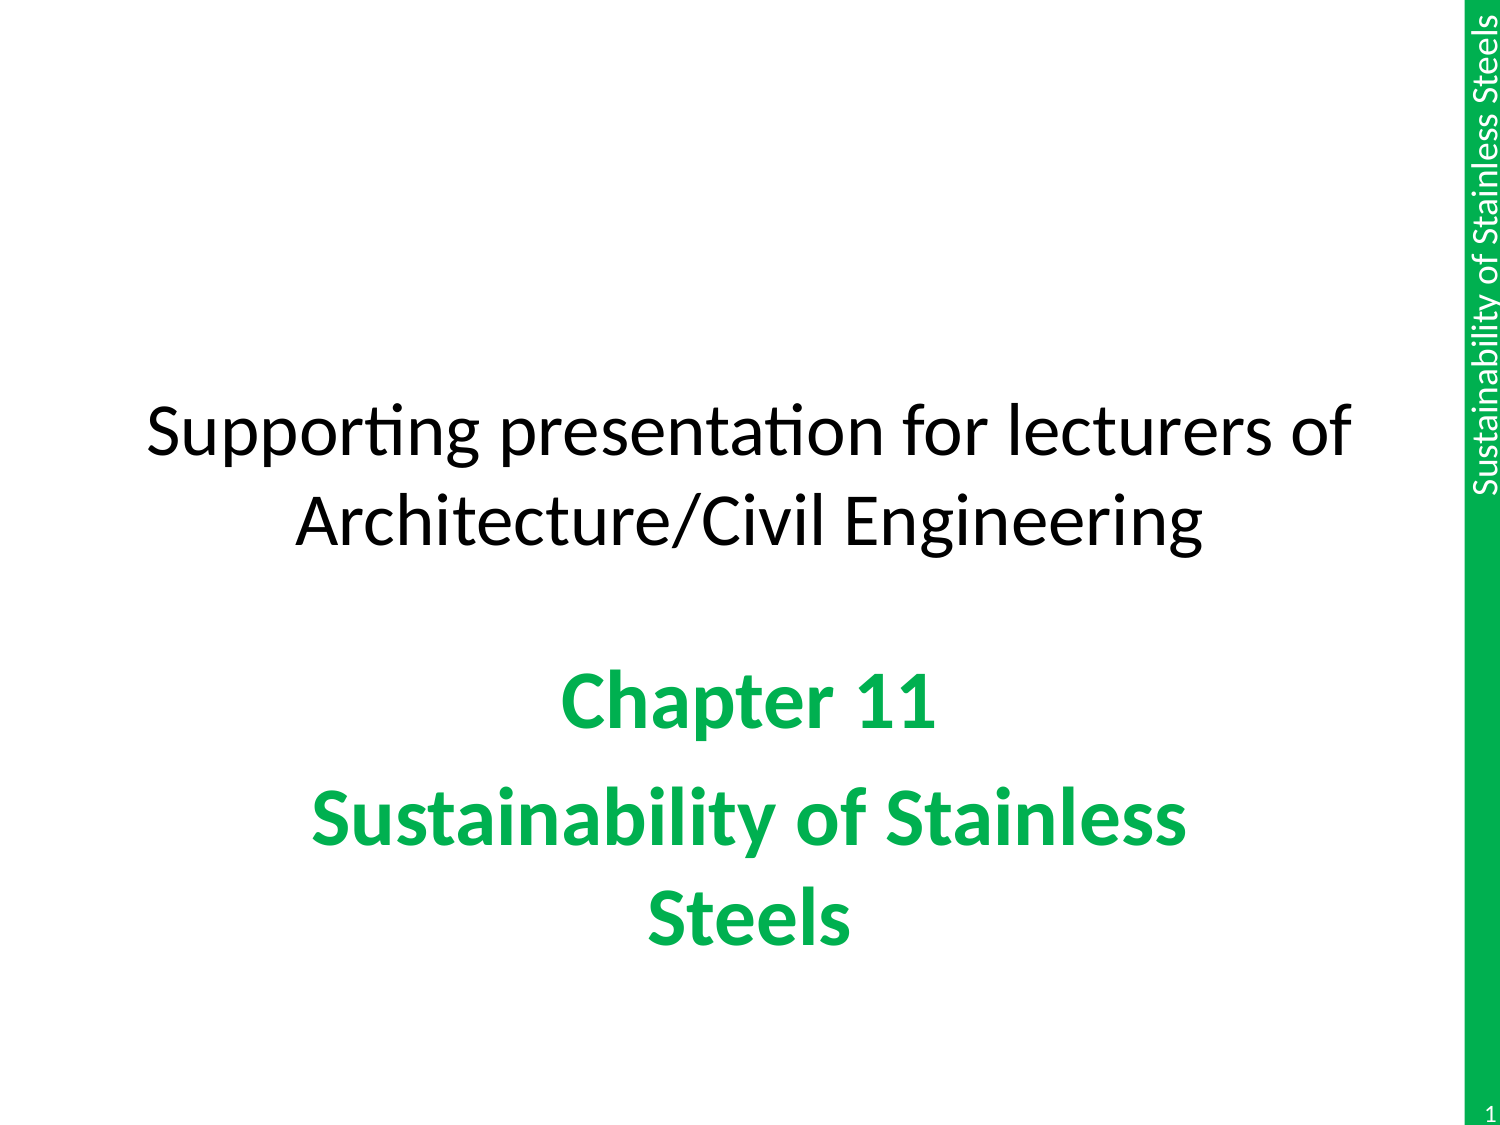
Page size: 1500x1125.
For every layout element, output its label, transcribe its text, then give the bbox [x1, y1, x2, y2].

subtitle Chapter 11 Sustainability of Stainless Steels [225, 637, 1275, 925]
title Supporting presentation for lecturers of Architecture/Civil Engineering [112, 349, 1388, 591]
slide_number 1 [1446, 1082, 1500, 1125]
